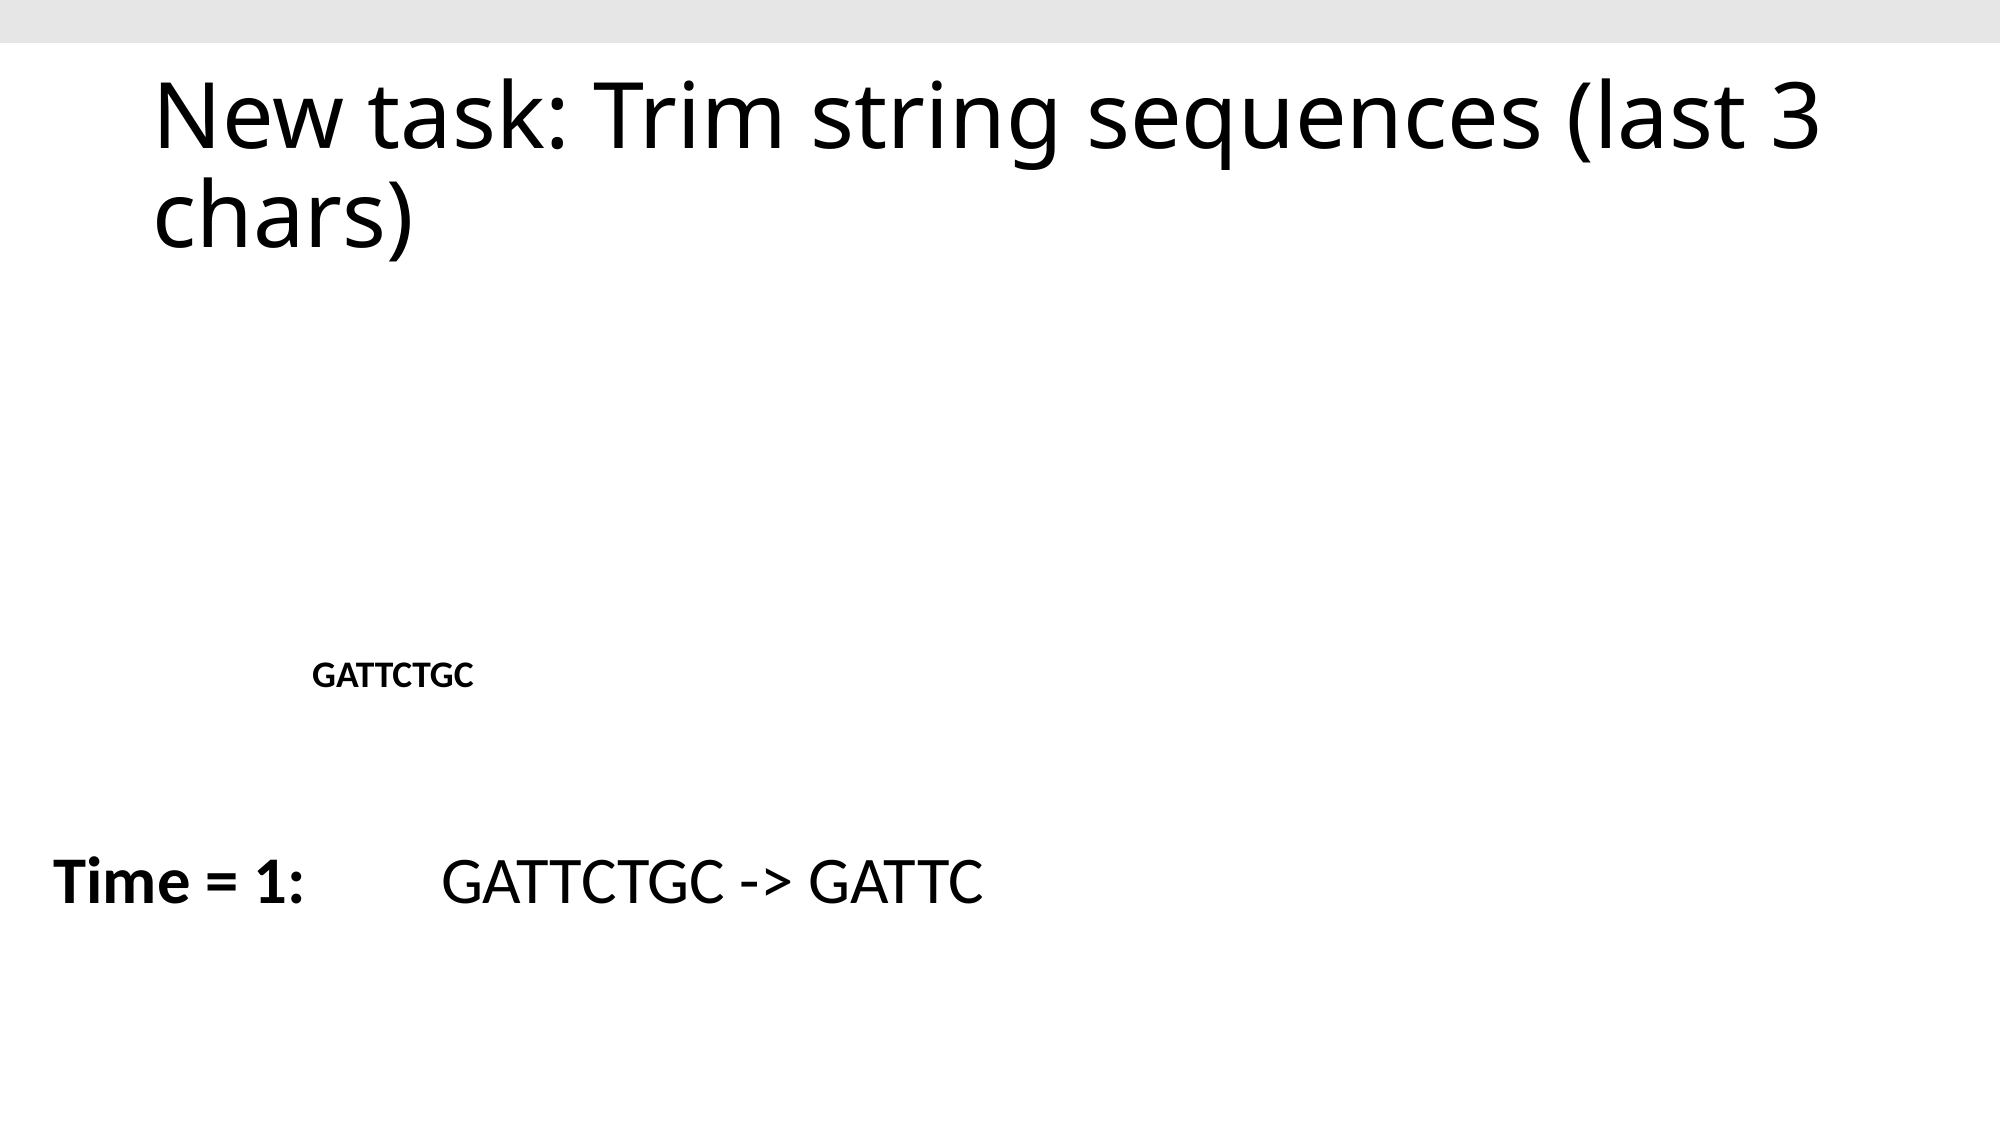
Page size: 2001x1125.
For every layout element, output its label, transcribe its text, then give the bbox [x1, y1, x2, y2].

title New task: Trim string sequences (last 3 chars) [137, 59, 1863, 278]
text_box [0, 0, 2000, 47]
text_box Time = 1: GATTCTGC -> GATTC [38, 829, 1266, 925]
text_box GATTCTGC [297, 642, 598, 703]
